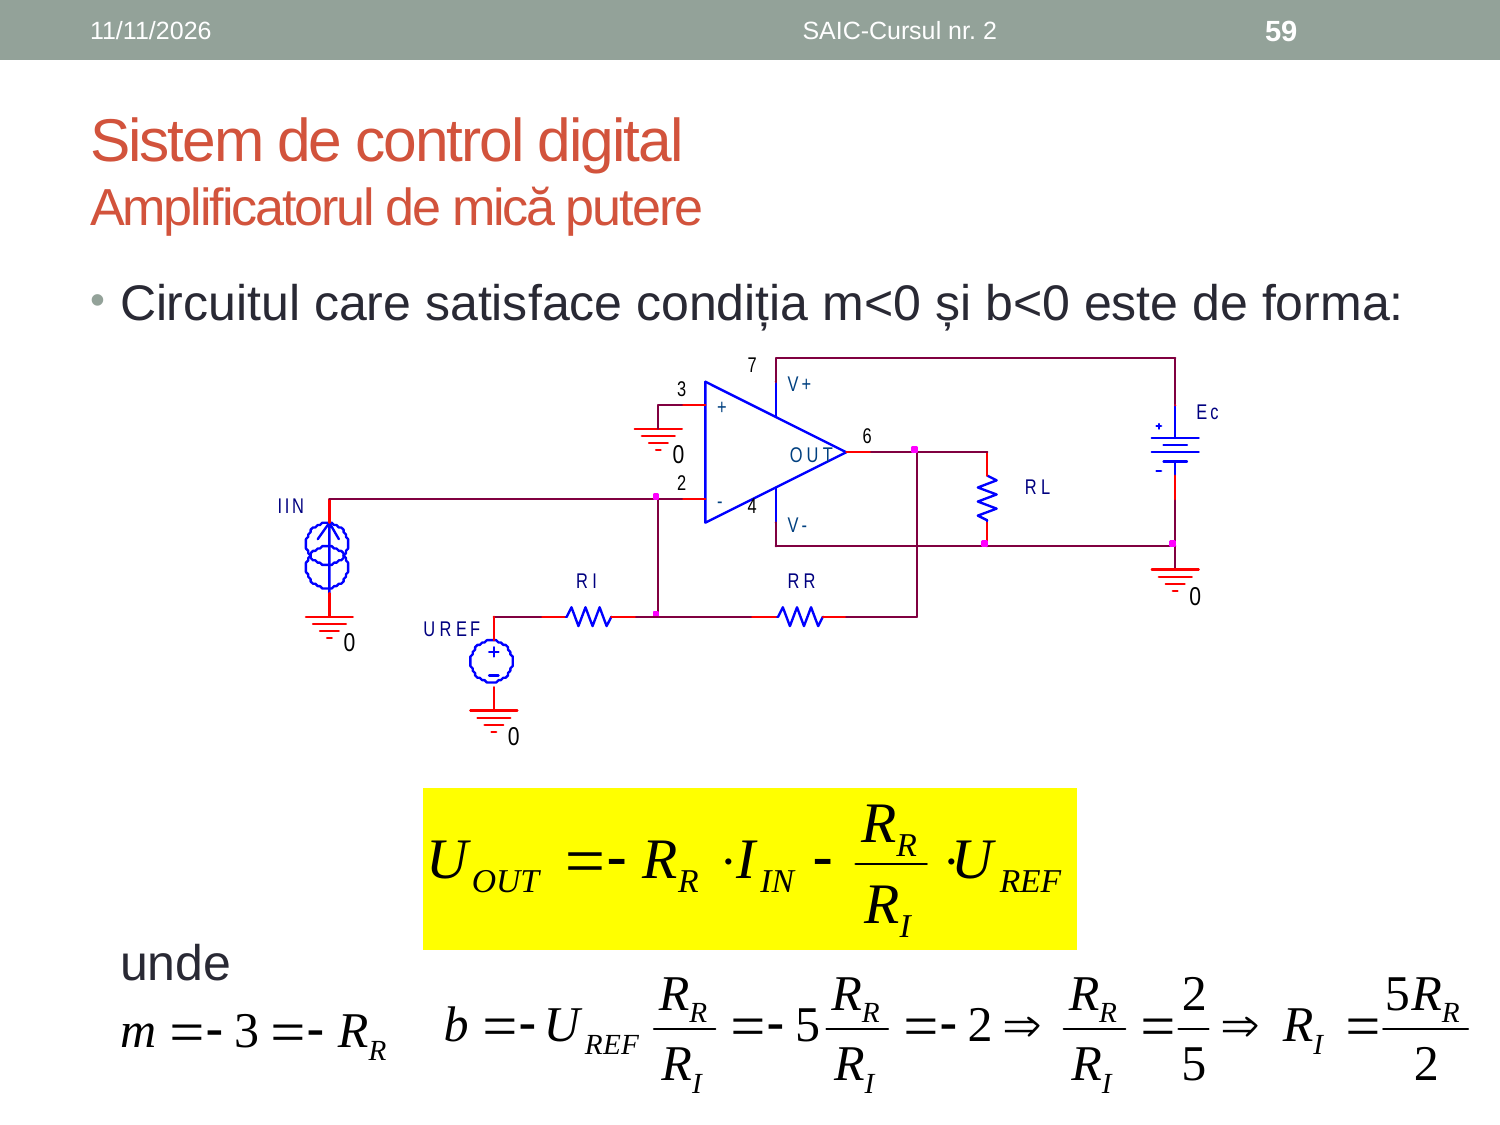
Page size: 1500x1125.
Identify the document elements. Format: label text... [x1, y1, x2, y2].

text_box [422, 787, 1078, 951]
list Circuitul care satisface condiția m<0 și b<0 este de forma: unde [75, 262, 1425, 1063]
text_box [112, 997, 396, 1069]
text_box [437, 962, 1480, 1105]
title Sistem de control digital Amplificatorul de mică putere [75, 87, 1425, 250]
slide_number 59 [1250, 3, 1425, 57]
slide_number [75, 3, 550, 57]
picture [275, 336, 1225, 770]
footer SAIC-Cursul nr. 2 [562, 3, 1238, 57]
